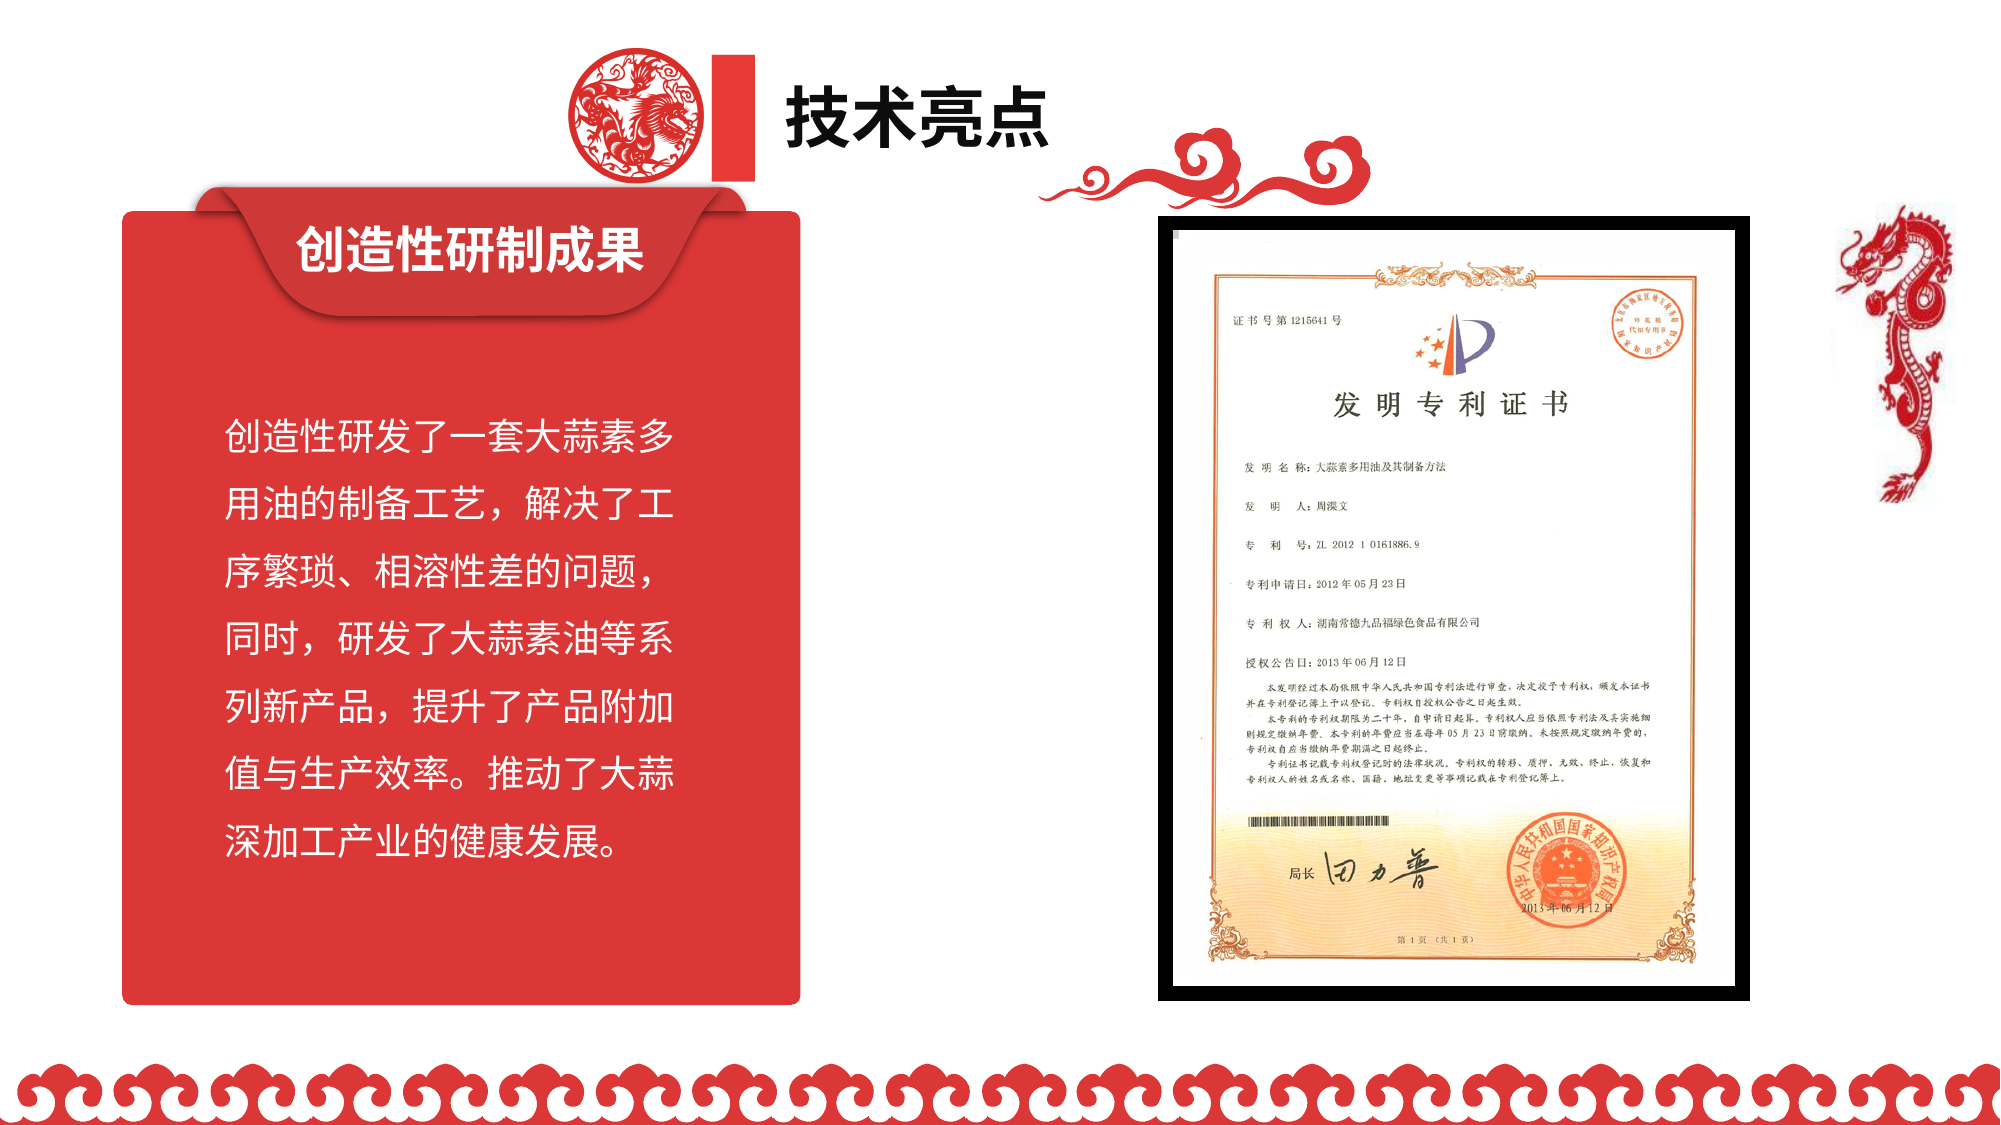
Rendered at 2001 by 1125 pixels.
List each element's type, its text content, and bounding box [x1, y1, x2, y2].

picture [568, 45, 709, 186]
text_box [122, 187, 801, 1006]
text_box [711, 54, 756, 182]
picture [1831, 181, 1972, 520]
text_box 技术亮点 [769, 67, 1508, 163]
picture [1172, 230, 1736, 987]
picture [1035, 140, 1242, 207]
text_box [0, 1061, 2000, 1125]
